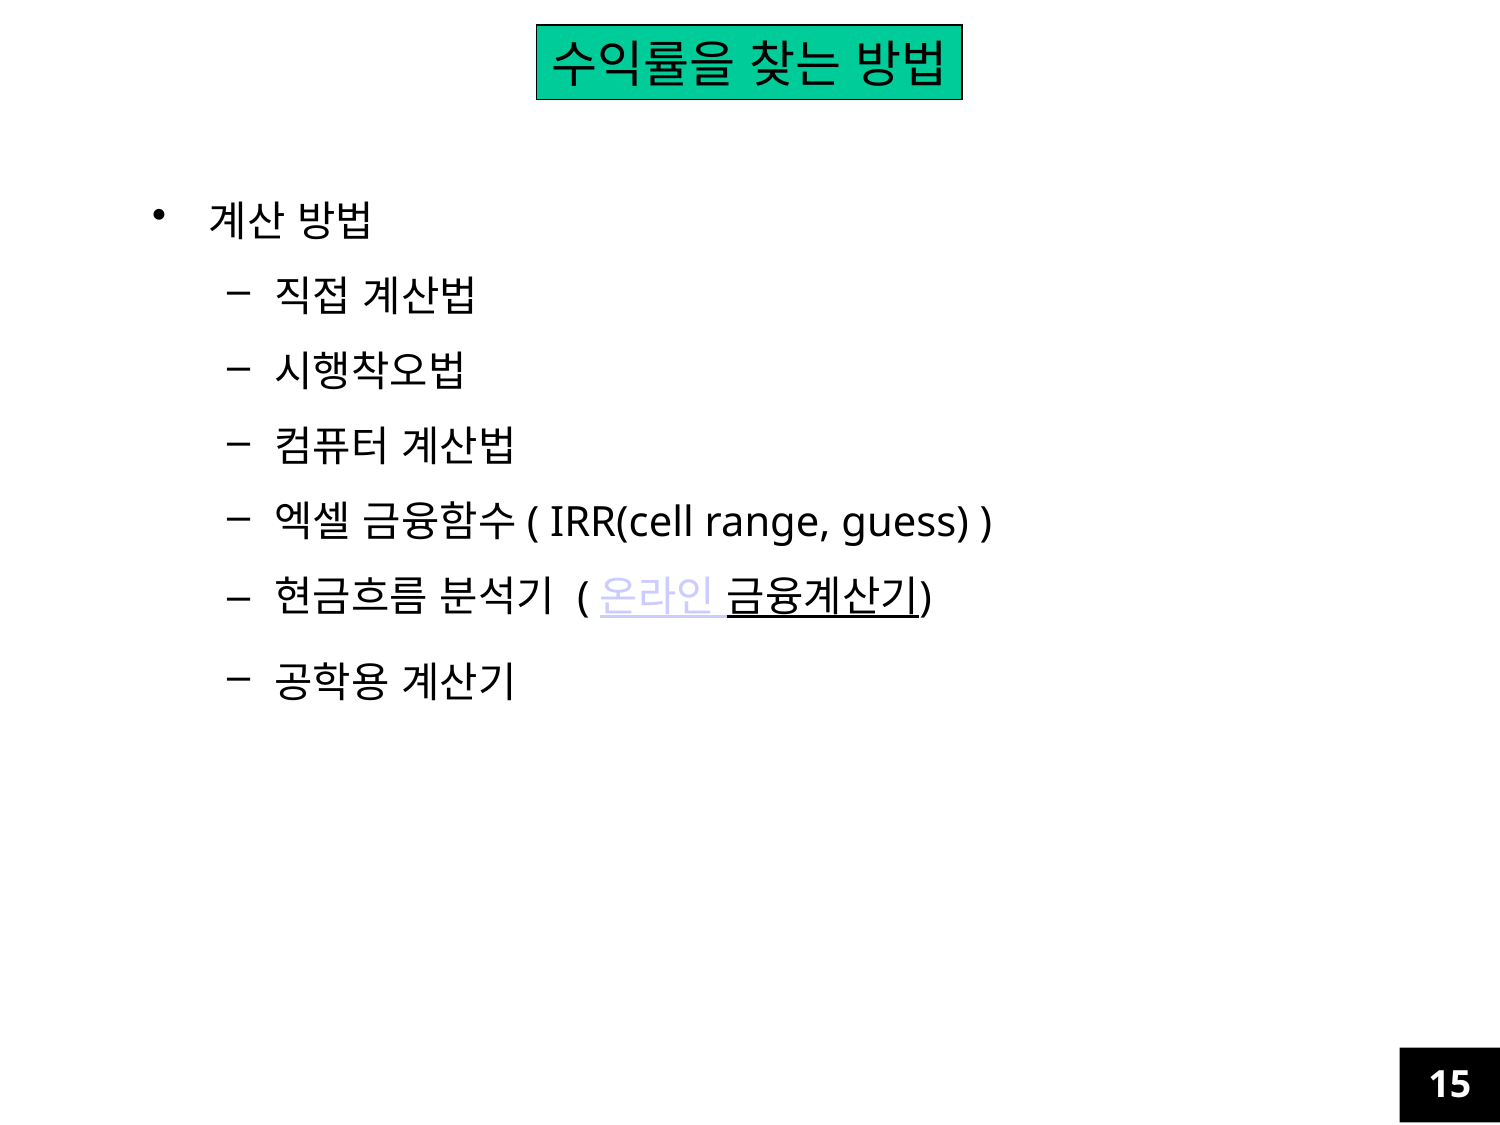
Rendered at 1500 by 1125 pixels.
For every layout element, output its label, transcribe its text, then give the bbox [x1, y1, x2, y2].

text_box 수익률을 찾는 방법 [536, 24, 963, 100]
slide_number 15 [1399, 1047, 1500, 1123]
text_box 계산 방법 직접 계산법 시행착오법 컴퓨터 계산법 엑셀 금융함수( IRR(cell range, guess) ) 현금흐름 분석기 (온라인 금융계산기) 공학용 계산기 [137, 187, 1413, 863]
